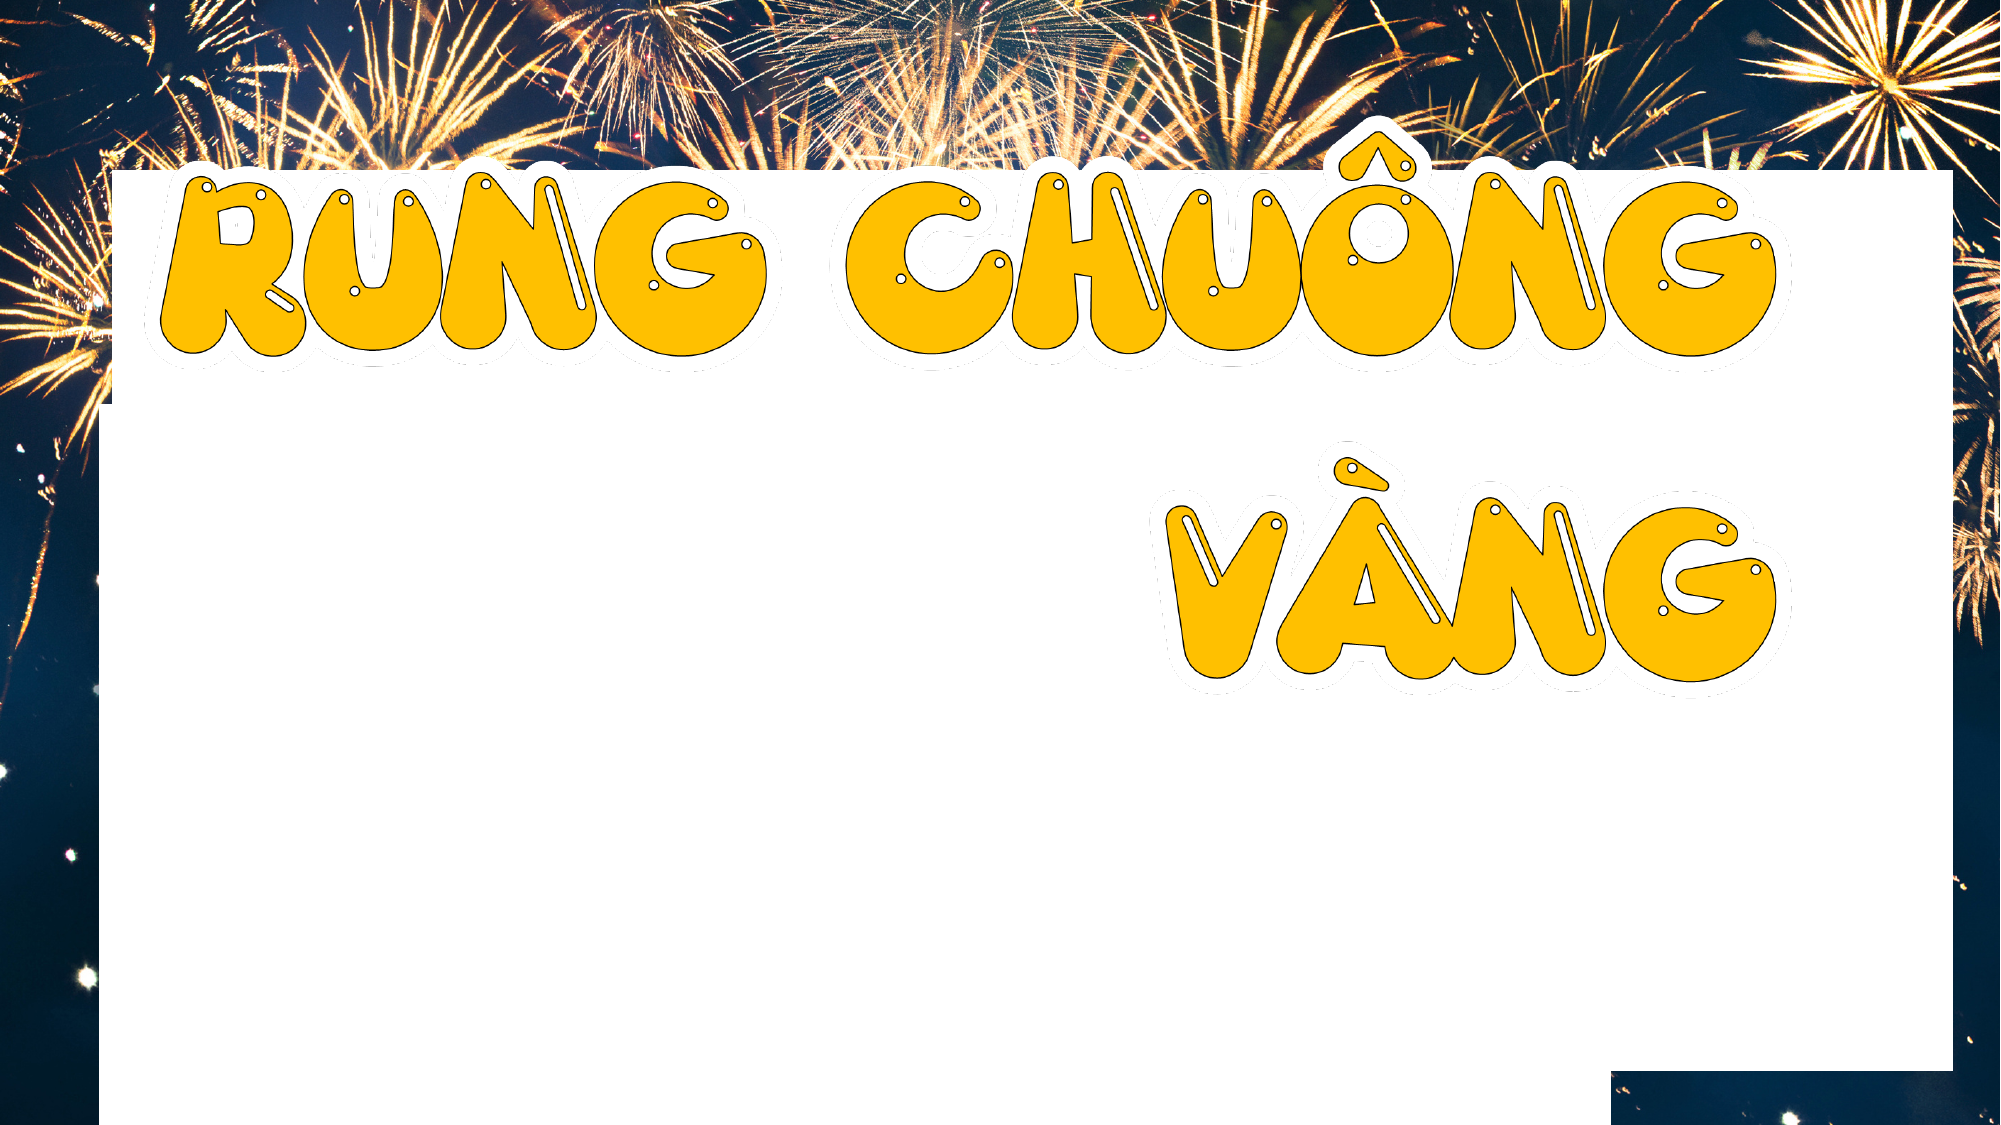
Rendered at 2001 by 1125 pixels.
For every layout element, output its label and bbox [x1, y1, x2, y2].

text_box [0, 0, 2000, 1125]
picture [24, 79, 1953, 1125]
